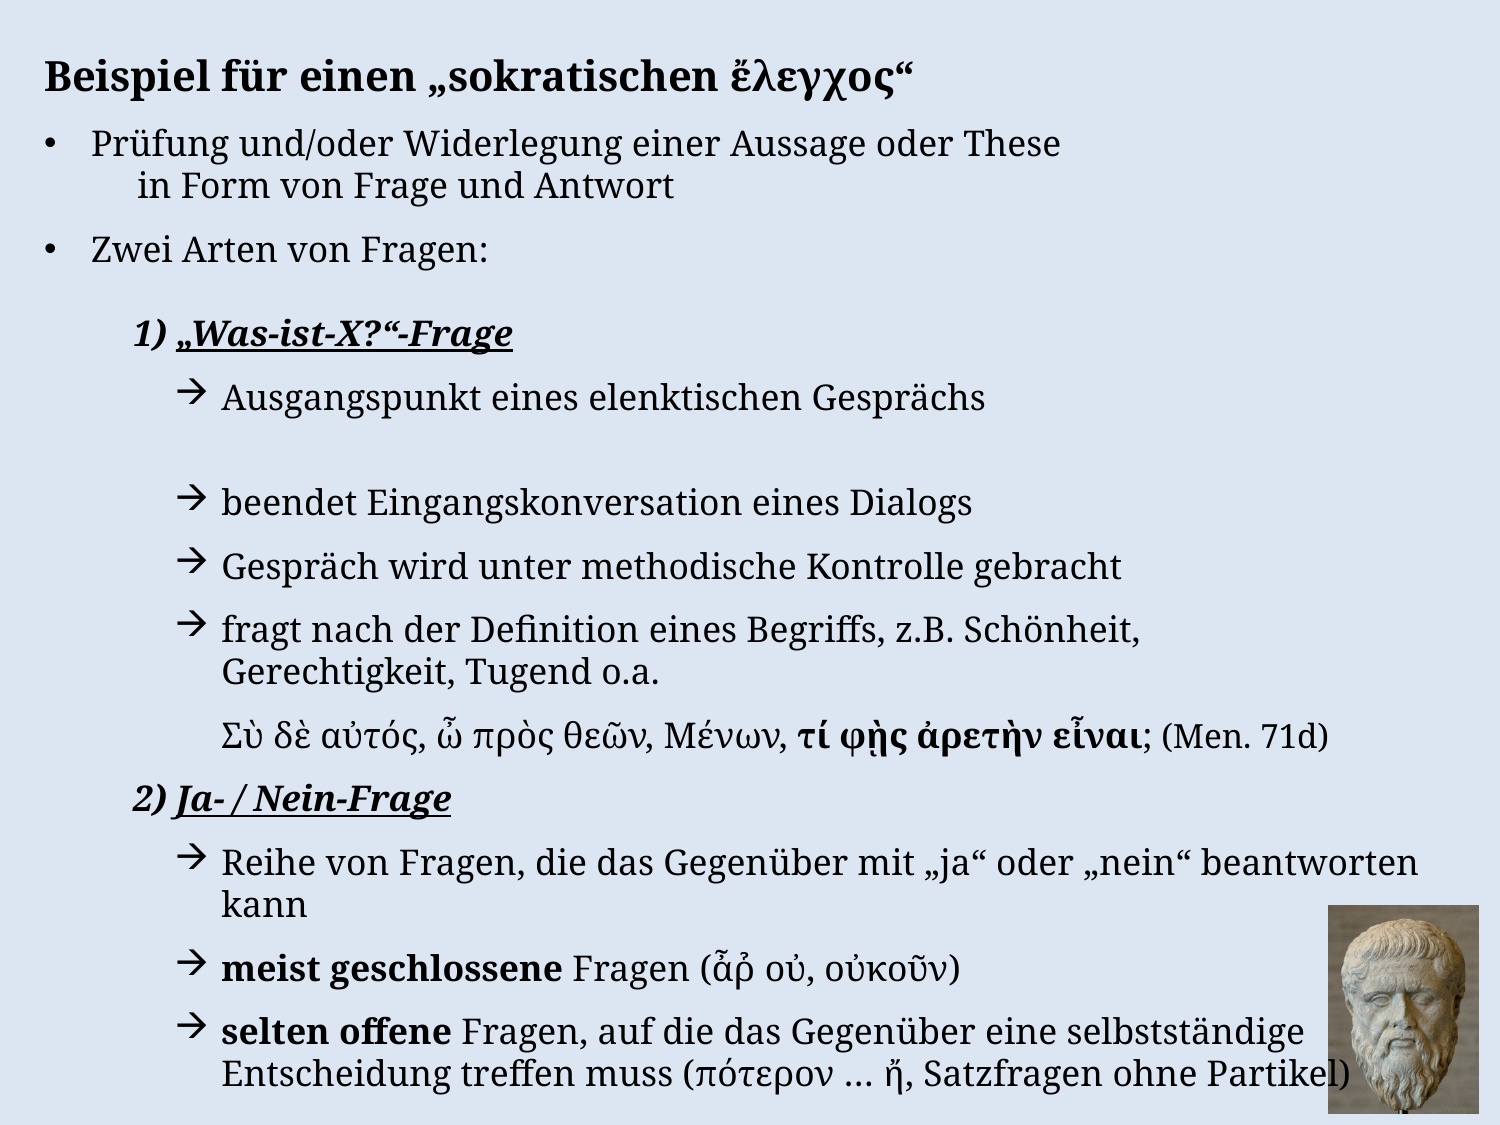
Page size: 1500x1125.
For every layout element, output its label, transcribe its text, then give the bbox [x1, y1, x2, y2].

picture [1328, 904, 1479, 1114]
text_box Beispiel für einen „sokratischen ἔλεγχος“ Prüfung und/oder Widerlegung einer Aussage oder These in Form von Frage und Antwort Zwei Arten von Fragen: 1) „Was-ist-X?“-Frage Ausgangspunkt eines elenktischen Gesprächs beendet Eingangskonversation eines Dialogs Gespräch wird unter methodische Kontrolle gebracht fragt nach der Definition eines Begriffs, z.B. Schönheit, Gerechtigkeit, Tugend o.a. Σὺ δὲ αὐτός, ὦ πρὸς θεῶν, Μένων, τί φῂς ἀρετὴν εἶναι; (Men. 71d) 2) Ja- / Nein-Frage Reihe von Fragen, die das Gegenüber mit „ja“ oder „nein“ beantworten kann meist geschlossene Fragen (ἆρ̉ οὐ, οὐκοῦν) selten offene Fragen, auf die das Gegenüber eine selbstständige Entscheidung treffen muss (πότερον … ἤ, Satzfragen ohne Partikel) [29, 42, 1479, 1125]
